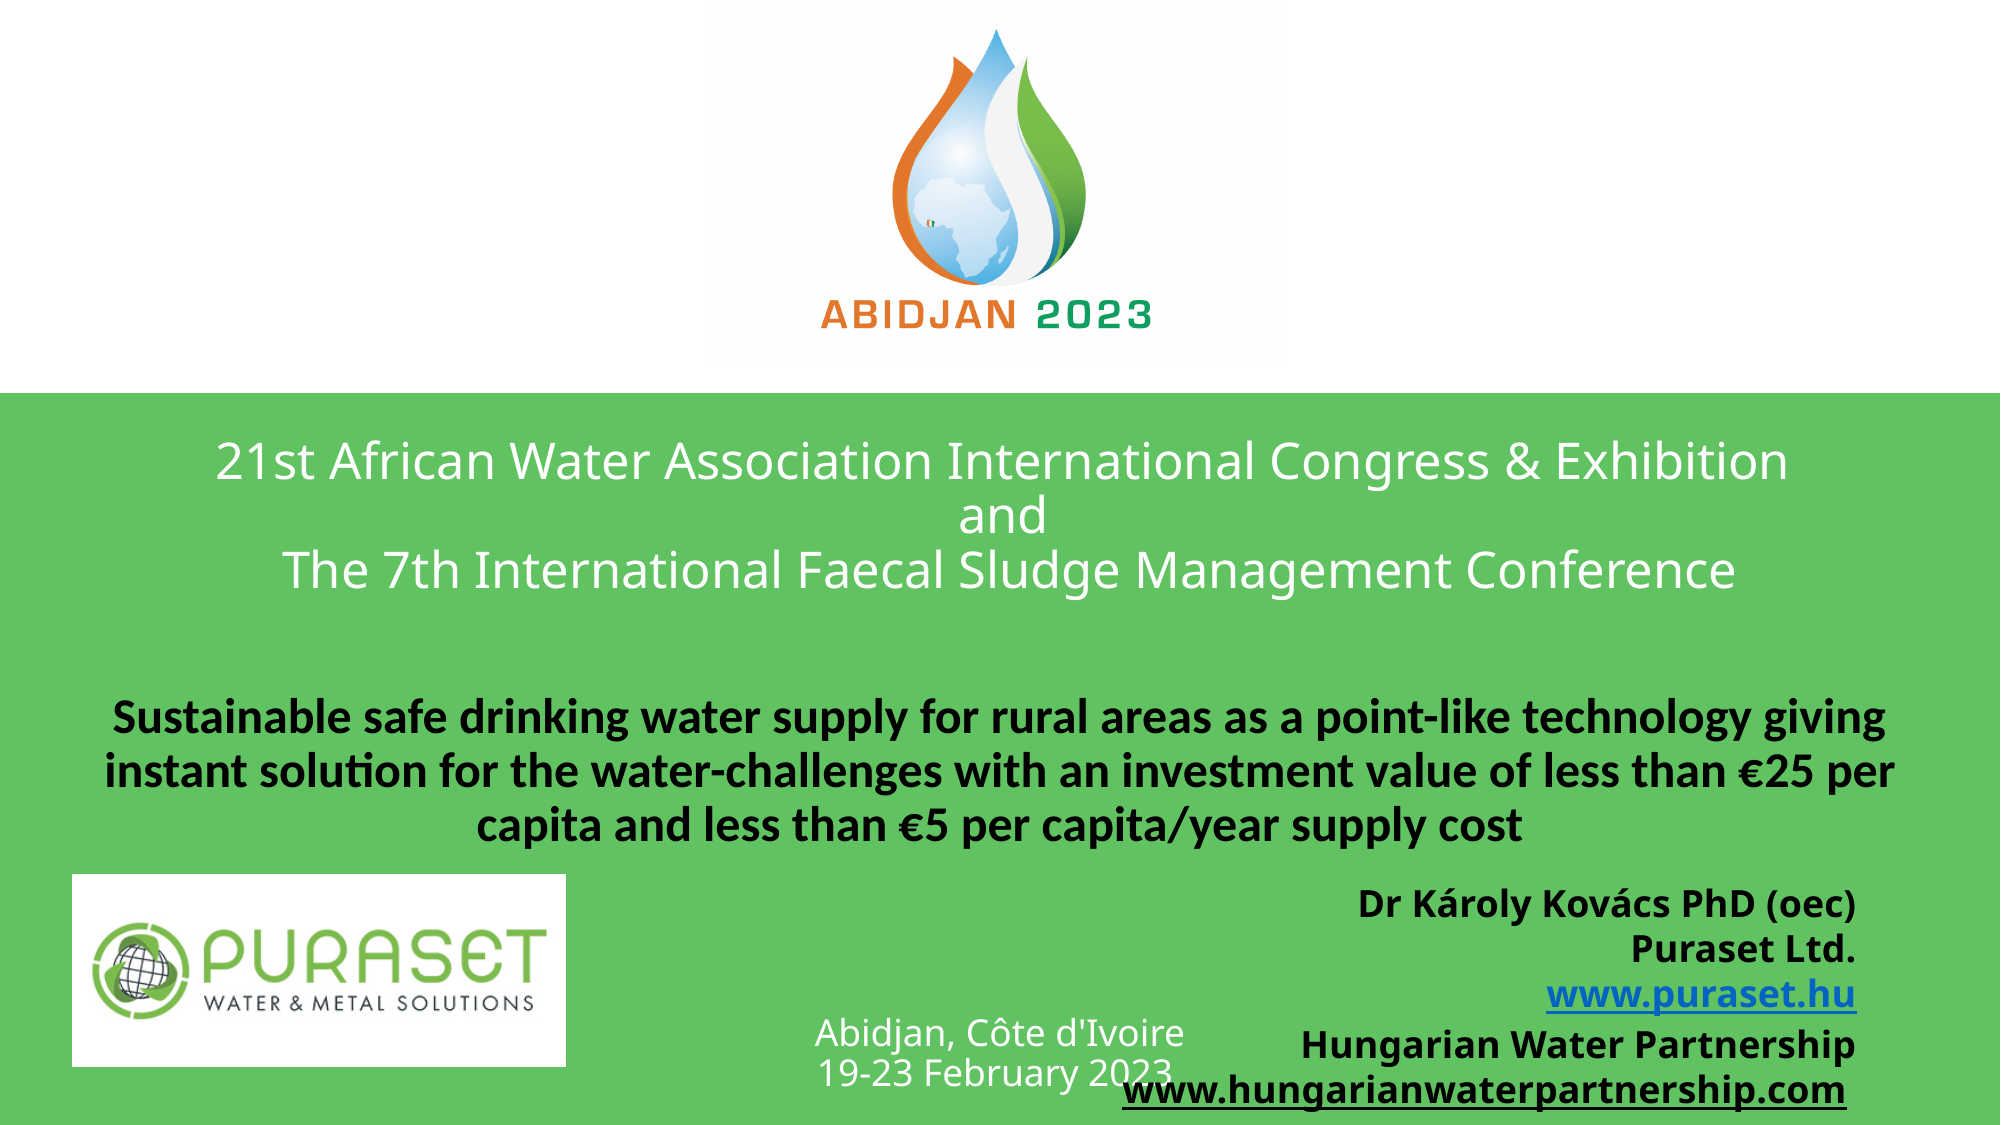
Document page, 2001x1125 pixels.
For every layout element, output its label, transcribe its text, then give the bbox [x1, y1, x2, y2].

subtitle Abidjan, Côte d'Ivoire 19-23 February 2023 [249, 1006, 850, 1102]
picture [72, 874, 566, 1067]
title 21st African Water Association International Congress & Exhibition and The 7th International Faecal Sludge Management Conference [87, 426, 1934, 609]
text_box Dr Károly Kovács PhD (oec) Puraset Ltd. www.puraset.hu Hungarian Water Partnership www.hungarianwaterpartnership.com [850, 873, 1872, 1125]
picture [710, 0, 1289, 362]
text_box Sustainable safe drinking water supply for rural areas as a point-like technology giving instant solution for the water-challenges with an investment value of less than €25 per capita and less than €5 per capita/year supply cost [77, 655, 1923, 889]
text_box [0, 393, 2000, 1125]
